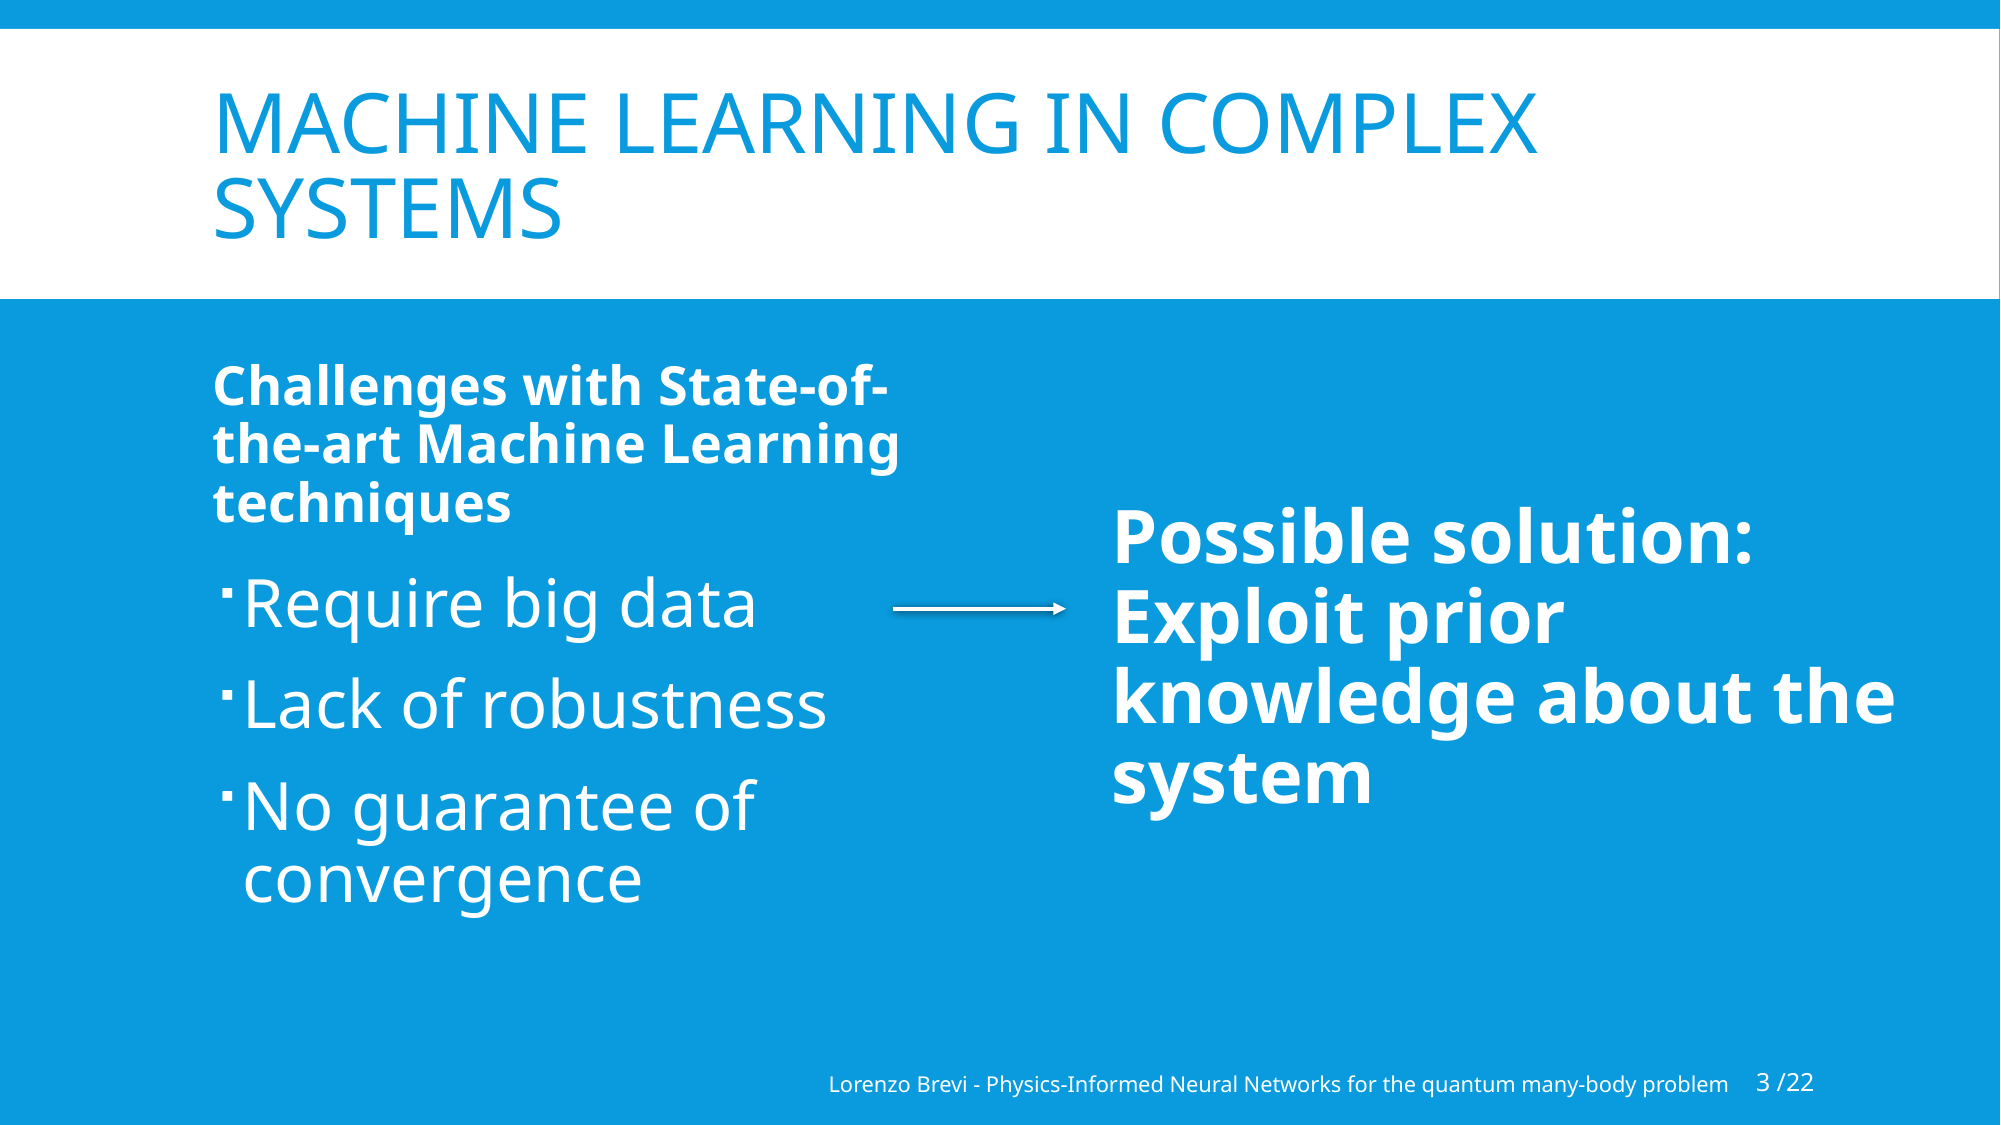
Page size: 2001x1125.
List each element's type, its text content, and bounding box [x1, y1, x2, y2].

list Possible solution: Exploit prior knowledge about the system [1096, 488, 1930, 831]
list Challenges with State-of-the-art Machine Learning techniques [198, 350, 978, 543]
title Machine learning in complex systems [197, 46, 1803, 295]
footer Lorenzo Brevi - Physics-Informed Neural Networks for the quantum many-body problem [458, 1053, 1746, 1114]
slide_number 3 /22 [1748, 1053, 1904, 1114]
list Require big data Lack of robustness No guarantee of convergence [198, 562, 978, 962]
